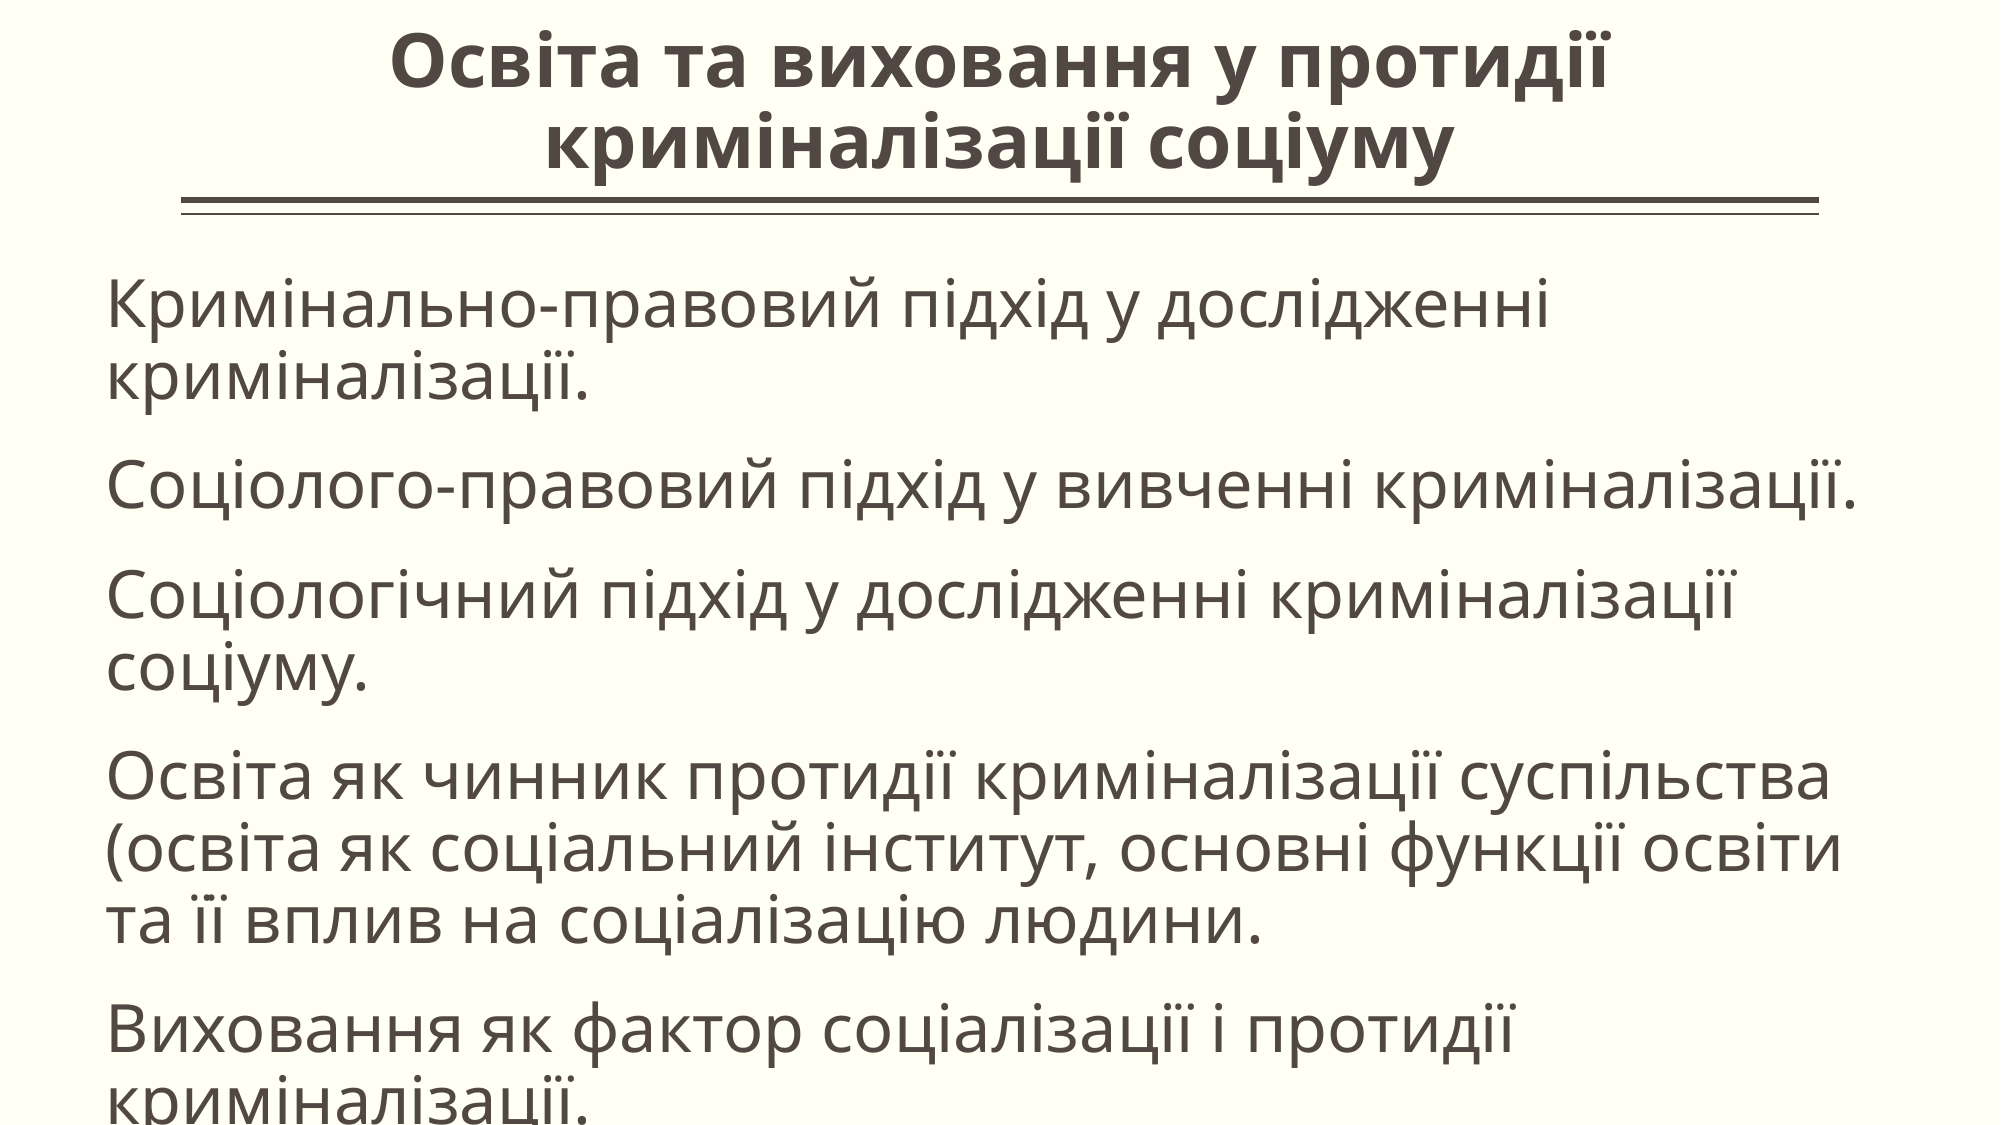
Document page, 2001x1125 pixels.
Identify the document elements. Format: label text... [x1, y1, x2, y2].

title Освіта та виховання у протидії криміналізації соціуму [181, 12, 1819, 193]
list Кримінально-правовий підхід у дослідженні криміналізації. Соціолого-правовий підхід у вивченні криміналізації. Соціологічний підхід у дослідженні криміналізації соціуму. Освіта як чинник протидії криміналізації суспільства (освіта як соціальний інститут, основні функції освіти та її вплив на соціалізацію людини. Виховання як фактор соціалізації і протидії криміналізації. [105, 262, 1903, 1013]
